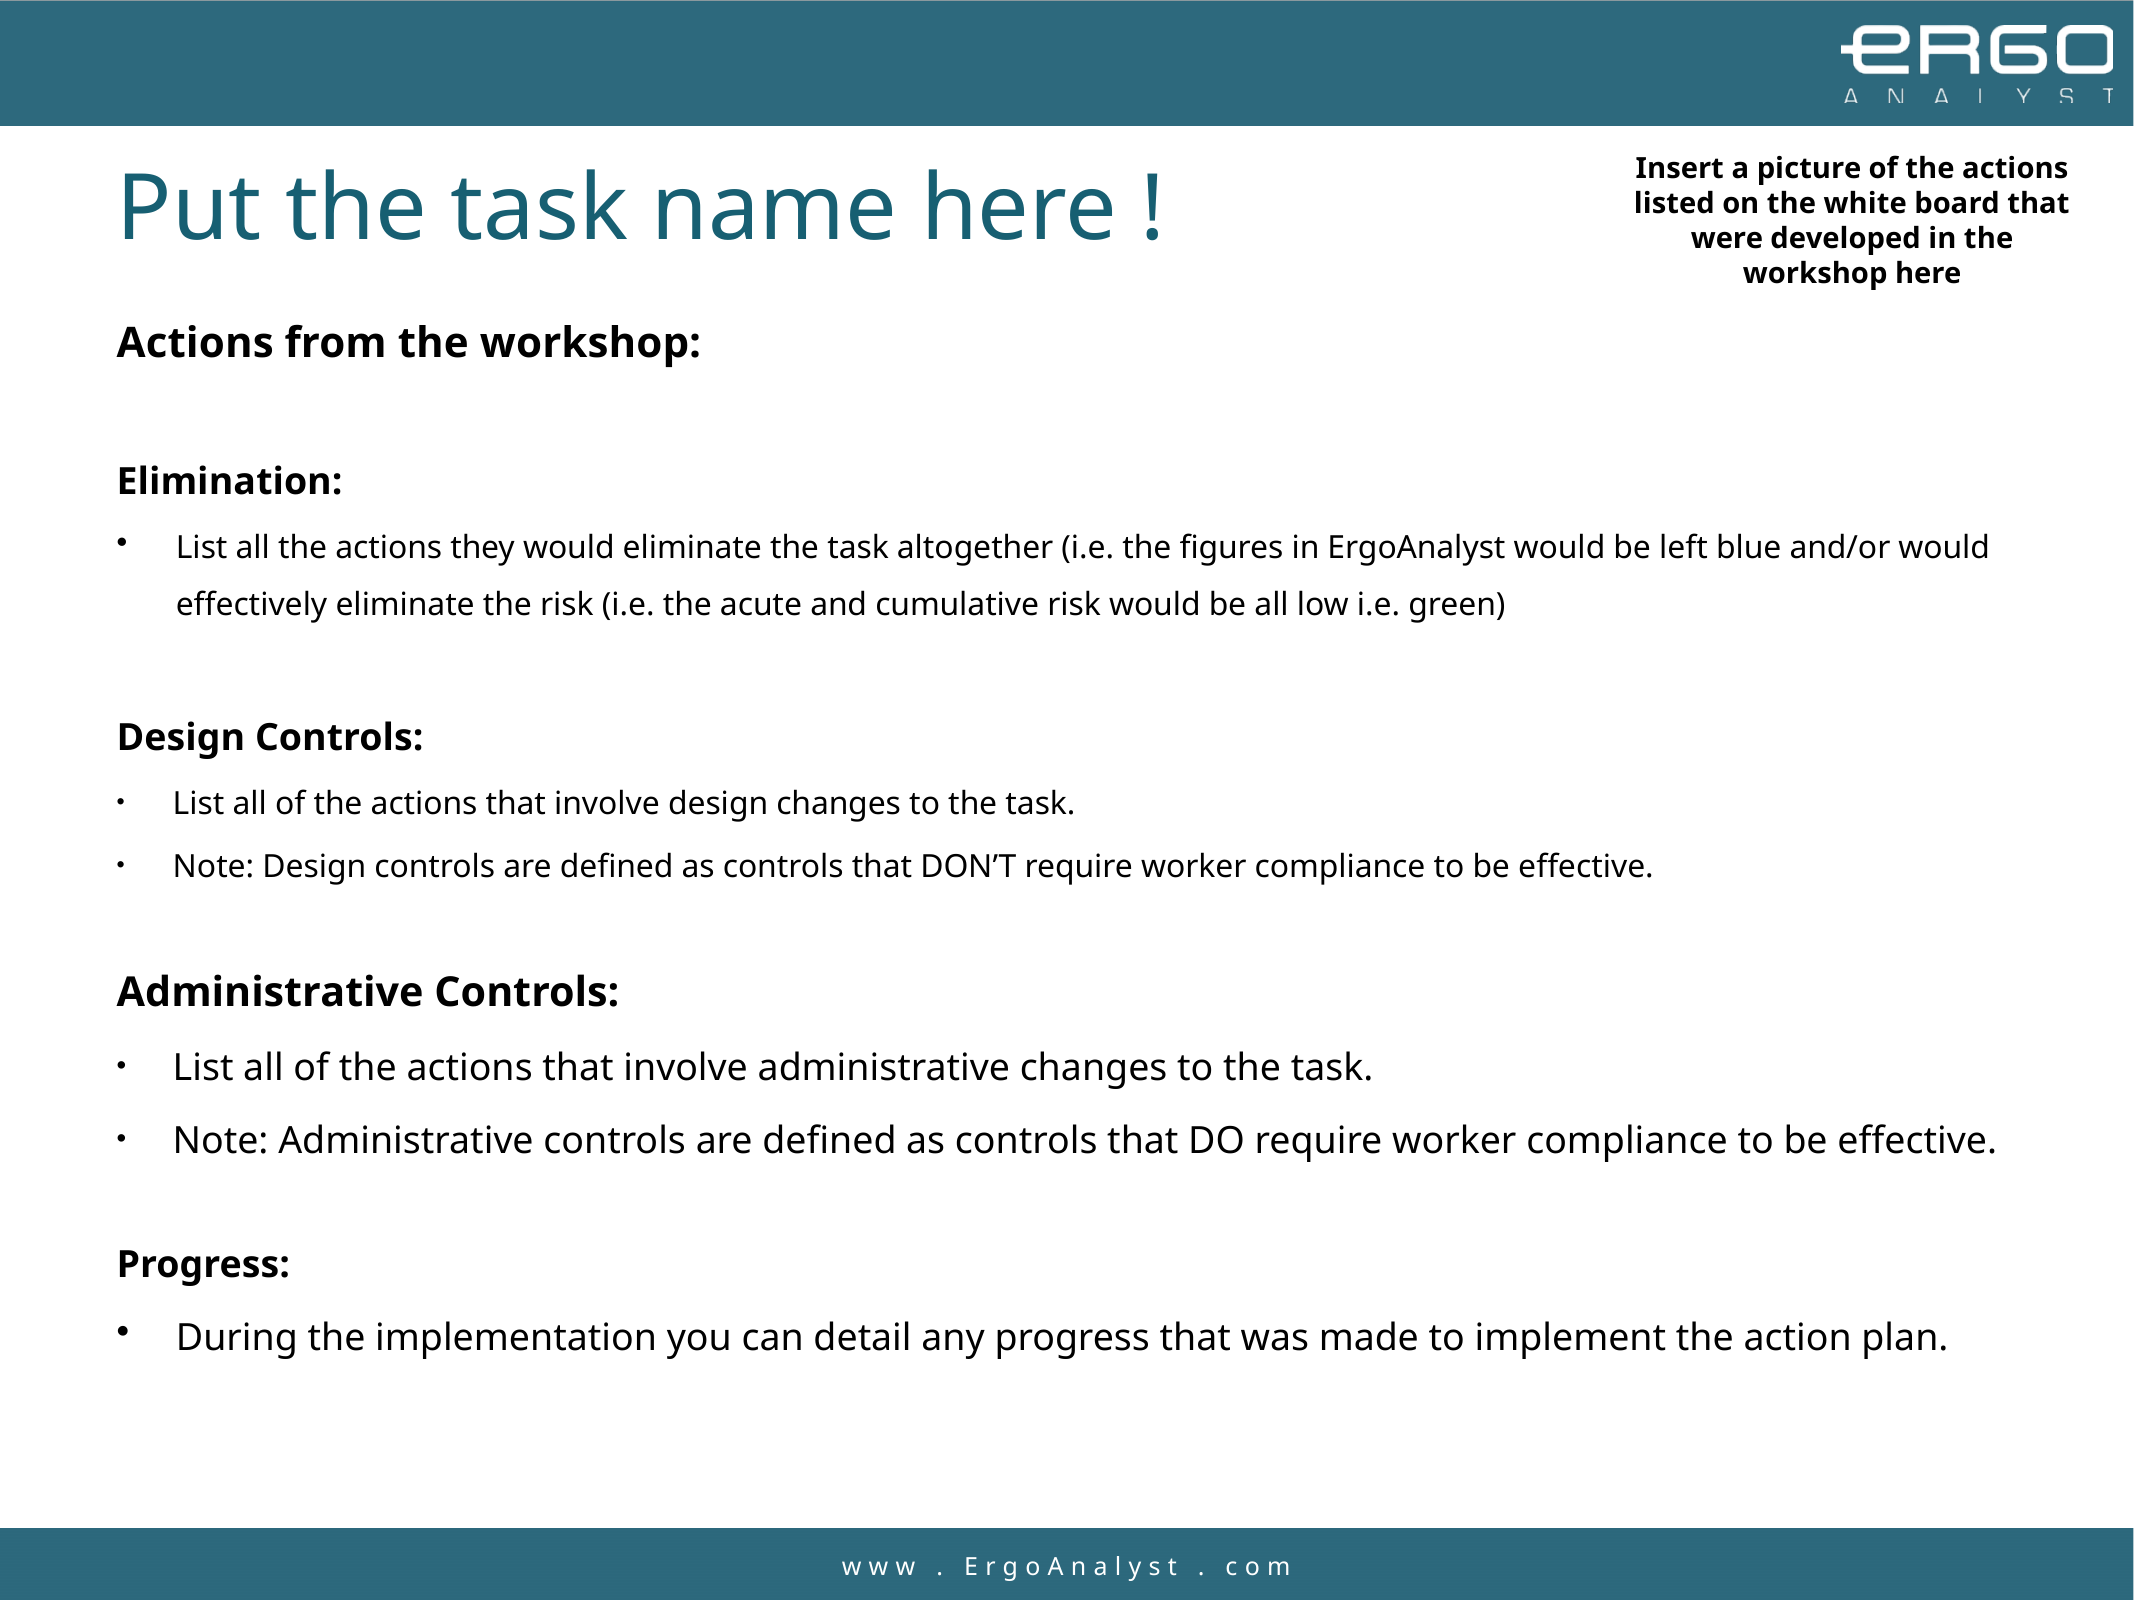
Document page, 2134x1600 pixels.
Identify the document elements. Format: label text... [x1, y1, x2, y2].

text_box Insert a picture of the actions listed on the white board that were developed in the workshop here [1610, 140, 2095, 298]
list Actions from the workshop: Elimination: List all the actions they would eliminate the task altogether (i.e. the figures in ErgoAnalyst would be left blue and/or would effectively eliminate the risk (i.e. the acute and cumulative risk would be all low i.e. green) Design Controls: List all of the actions that involve design changes to the task. Note: Design controls are defined as controls that DON’T require worker compliance to be effective. Administrative Controls: List all of the actions that involve administrative changes to the task. Note: Administrative controls are defined as controls that DO require worker compliance to be effective. Progress: During the implementation you can detail any progress that was made to implement the action plan. [106, 282, 2028, 1486]
picture [0, 0, 2134, 127]
title Put the task name here ! [106, 137, 2028, 282]
picture [0, 1527, 2134, 1600]
